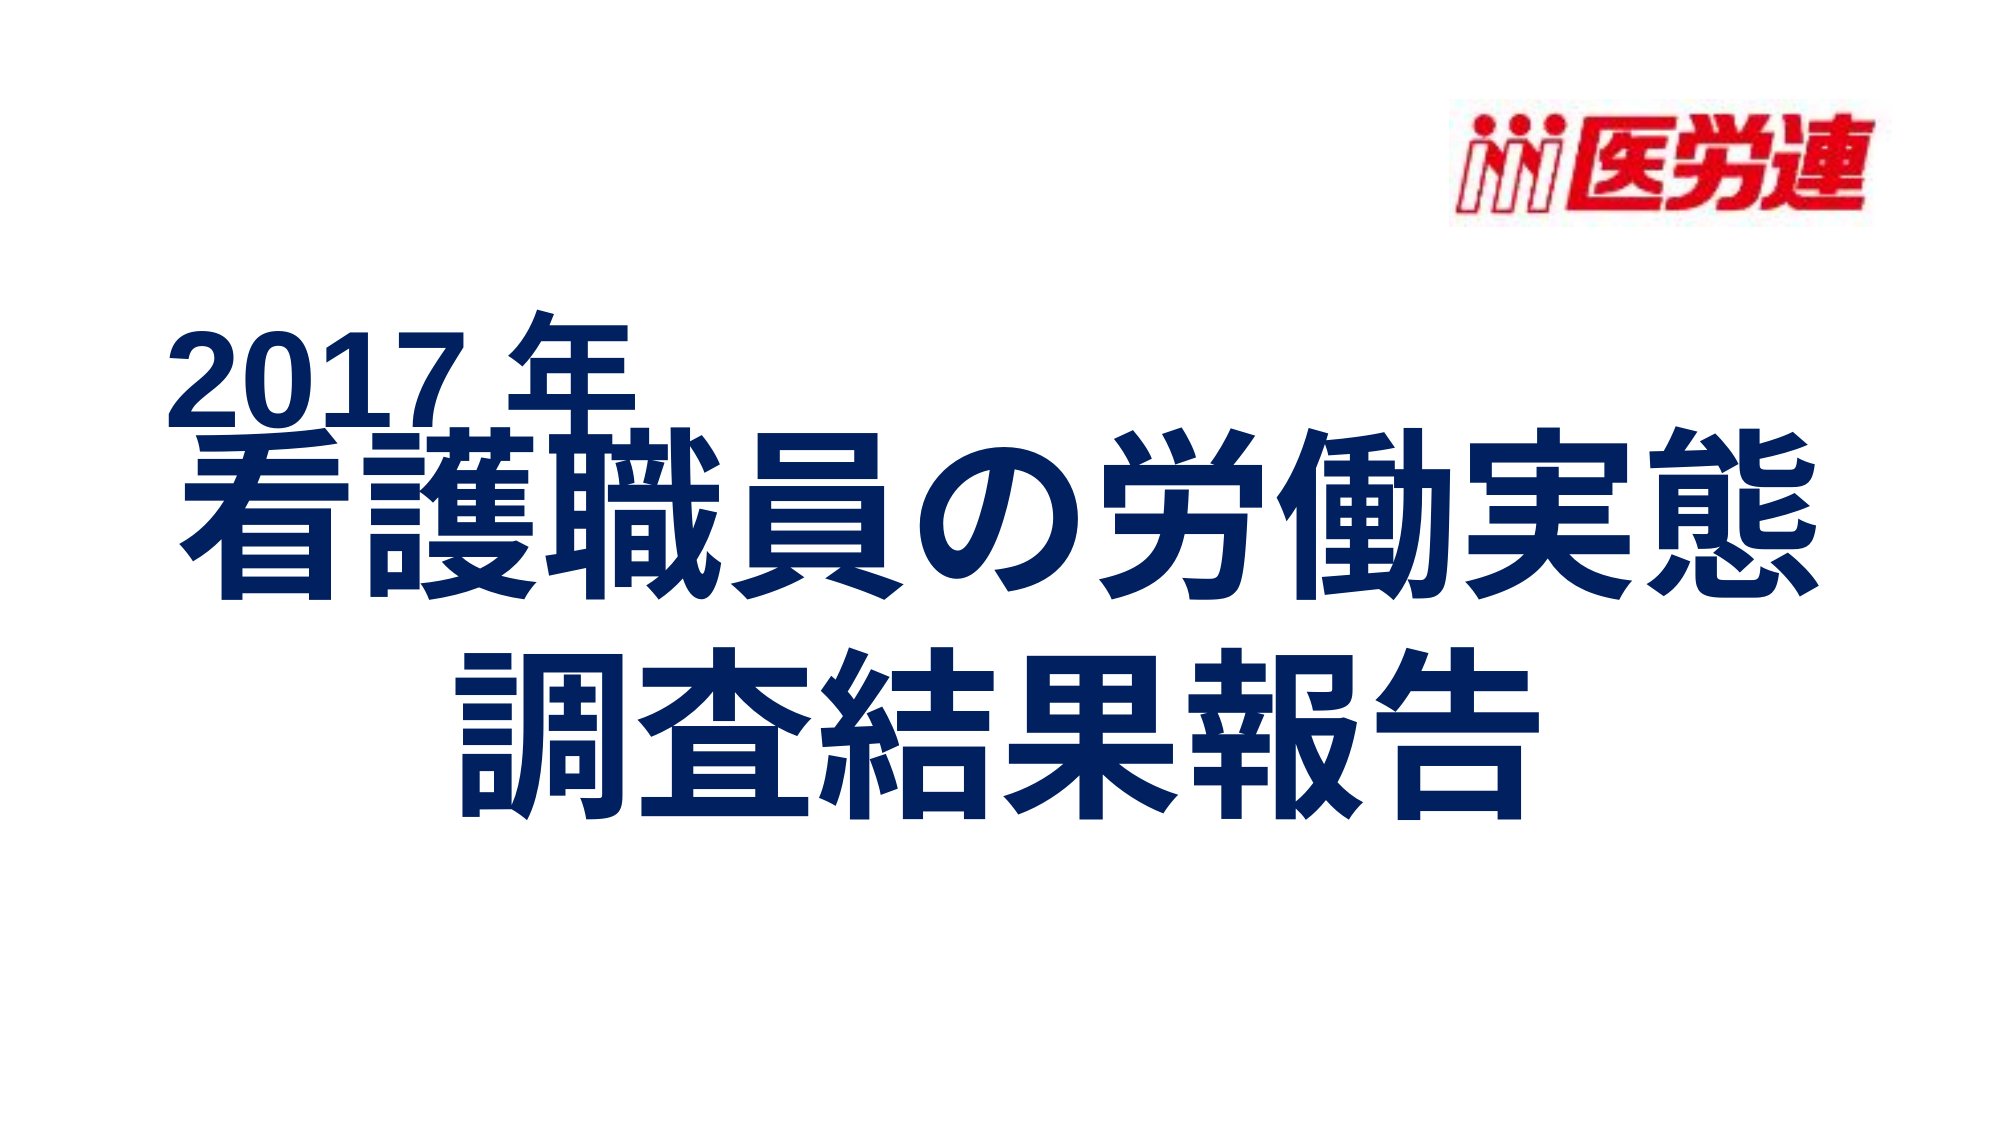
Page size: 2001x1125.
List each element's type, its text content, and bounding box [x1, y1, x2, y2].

text_box 2017年 [148, 250, 657, 437]
title 看護職員の労働実態調査結果報告 [148, 436, 1852, 848]
picture [1449, 99, 1892, 227]
